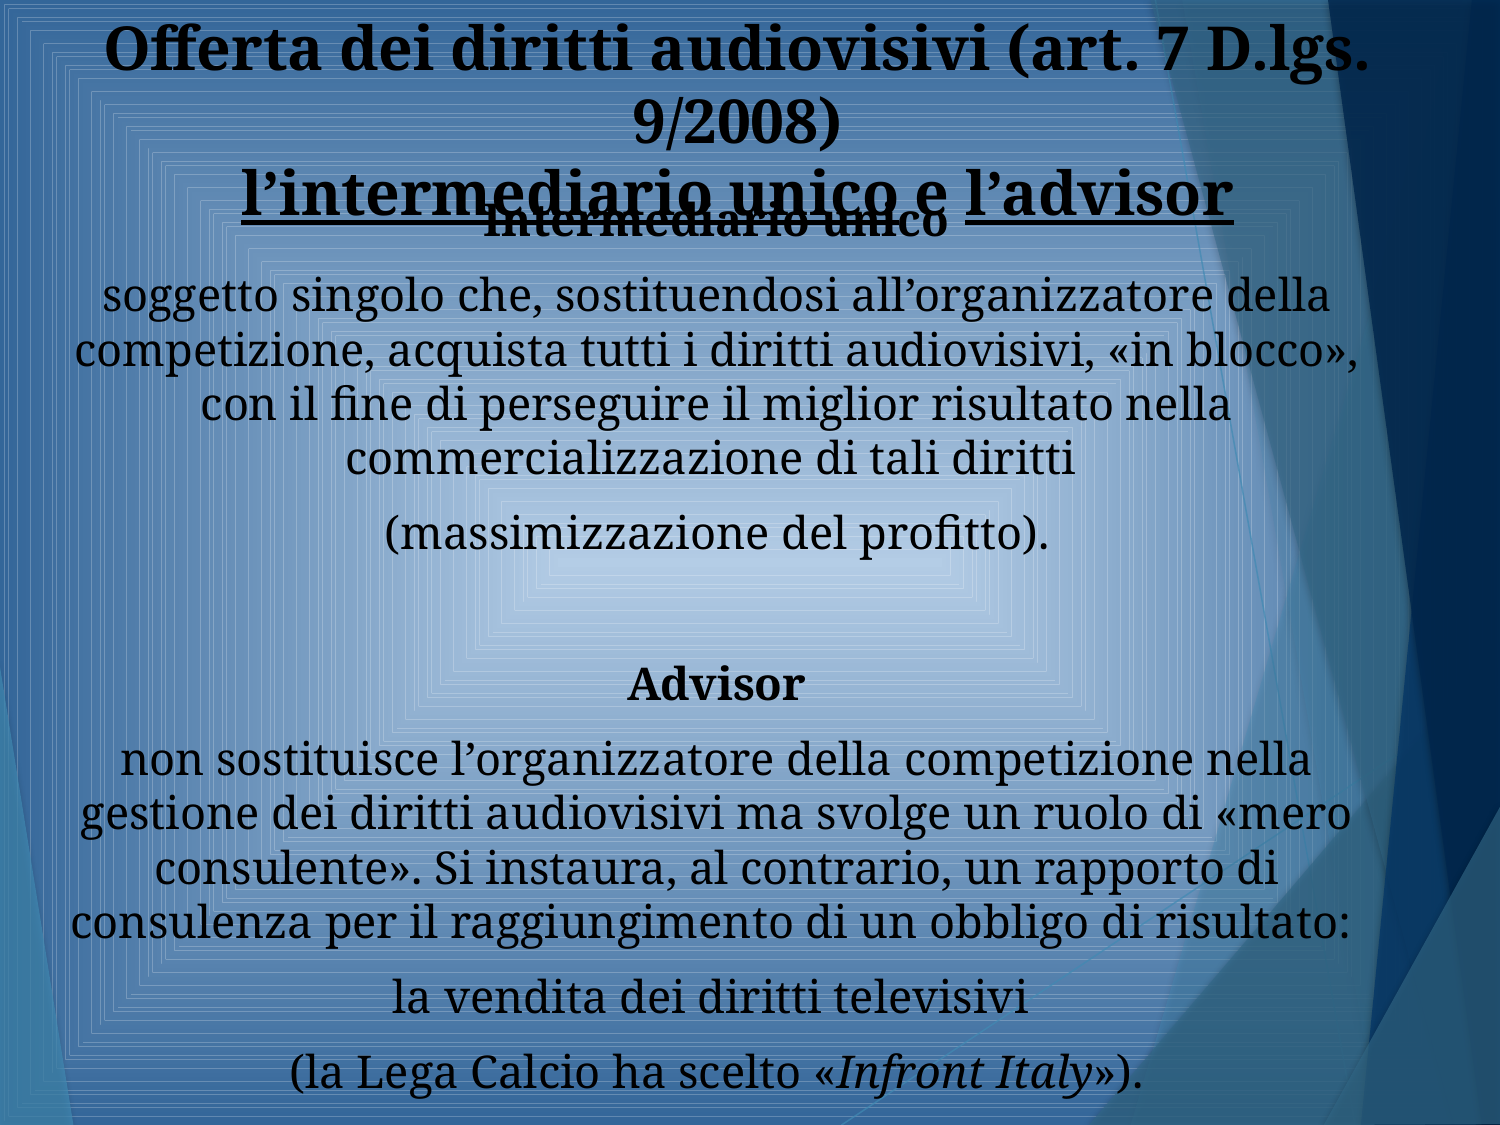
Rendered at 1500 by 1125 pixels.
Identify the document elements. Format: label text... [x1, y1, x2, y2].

subtitle Intermediario unico soggetto singolo che, sostituendosi all’organizzatore della competizione, acquista tutti i diritti audiovisivi, «in blocco», con il fine di perseguire il miglior risultato nella commercializzazione di tali diritti (massimizzazione del profitto). Advisor non sostituisce l’organizzatore della competizione nella gestione dei diritti audiovisivi ma svolge un ruolo di «mero consulente». Si instaura, al contrario, un rapporto di consulenza per il raggiungimento di un obbligo di risultato: la vendita dei diritti televisivi (la Lega Calcio ha scelto «Infront Italy»). [41, 284, 1392, 1071]
title Offerta dei diritti audiovisivi (art. 7 D.lgs. 9/2008) l’intermediario unico e l’advisor [62, 2, 1413, 182]
